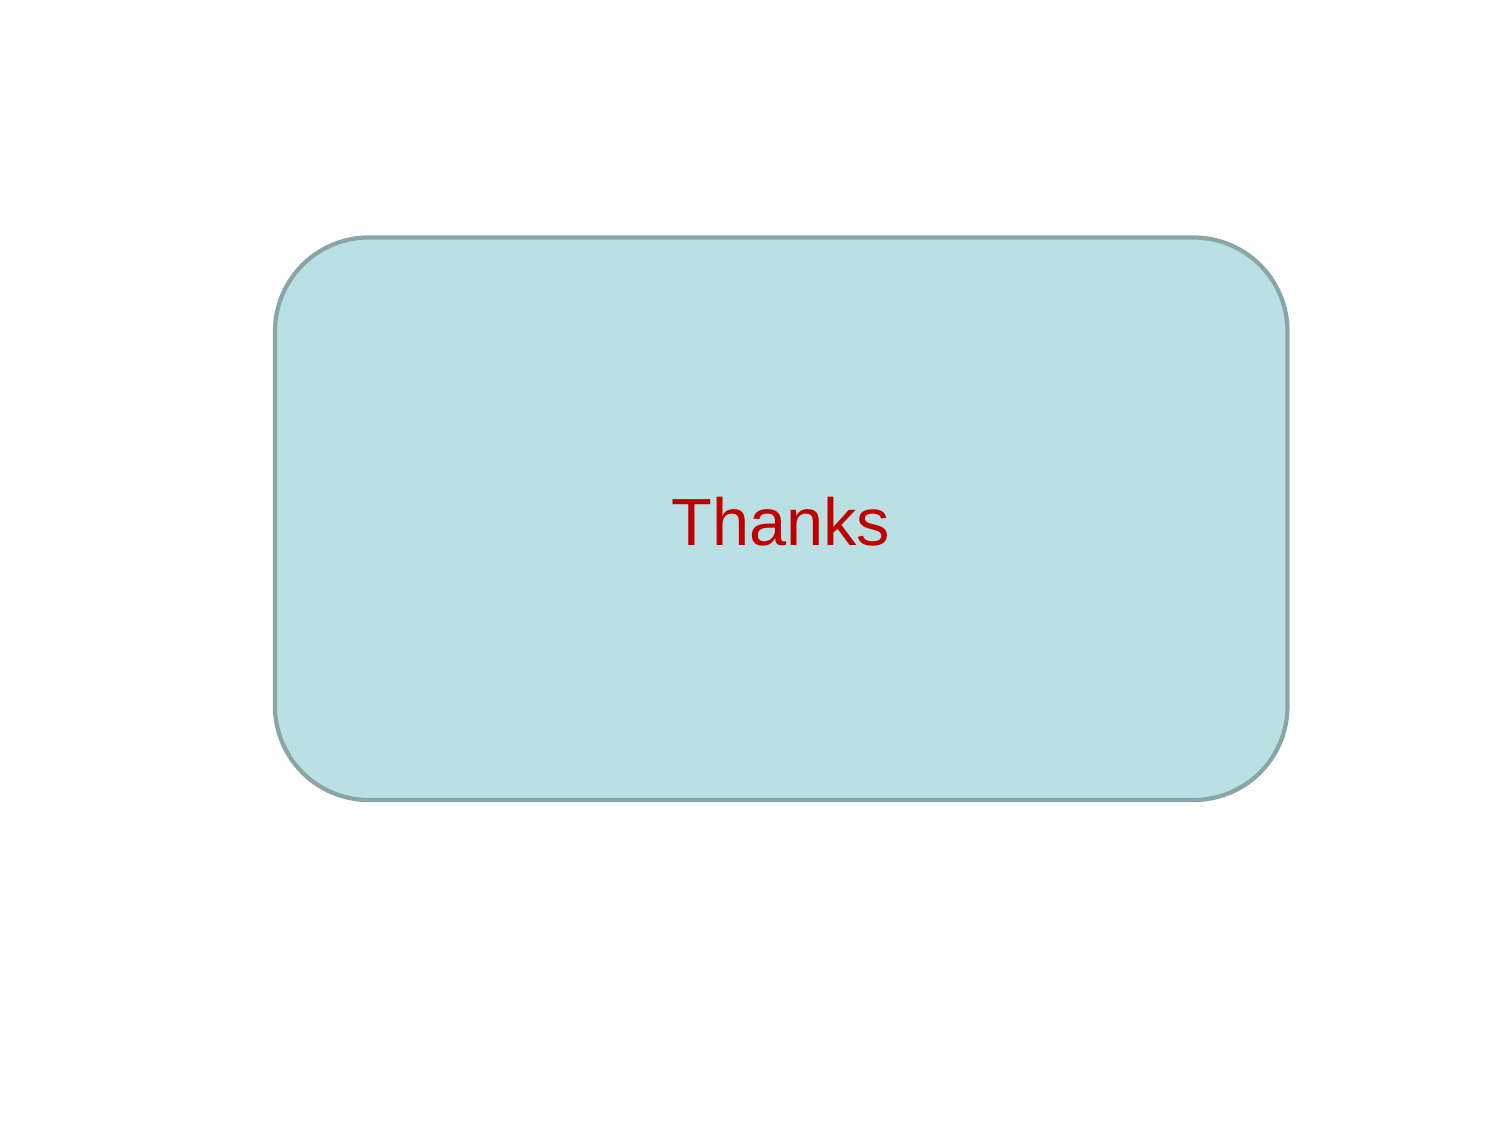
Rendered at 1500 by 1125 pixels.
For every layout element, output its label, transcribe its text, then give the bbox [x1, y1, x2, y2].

text_box Thanks [272, 235, 1290, 803]
